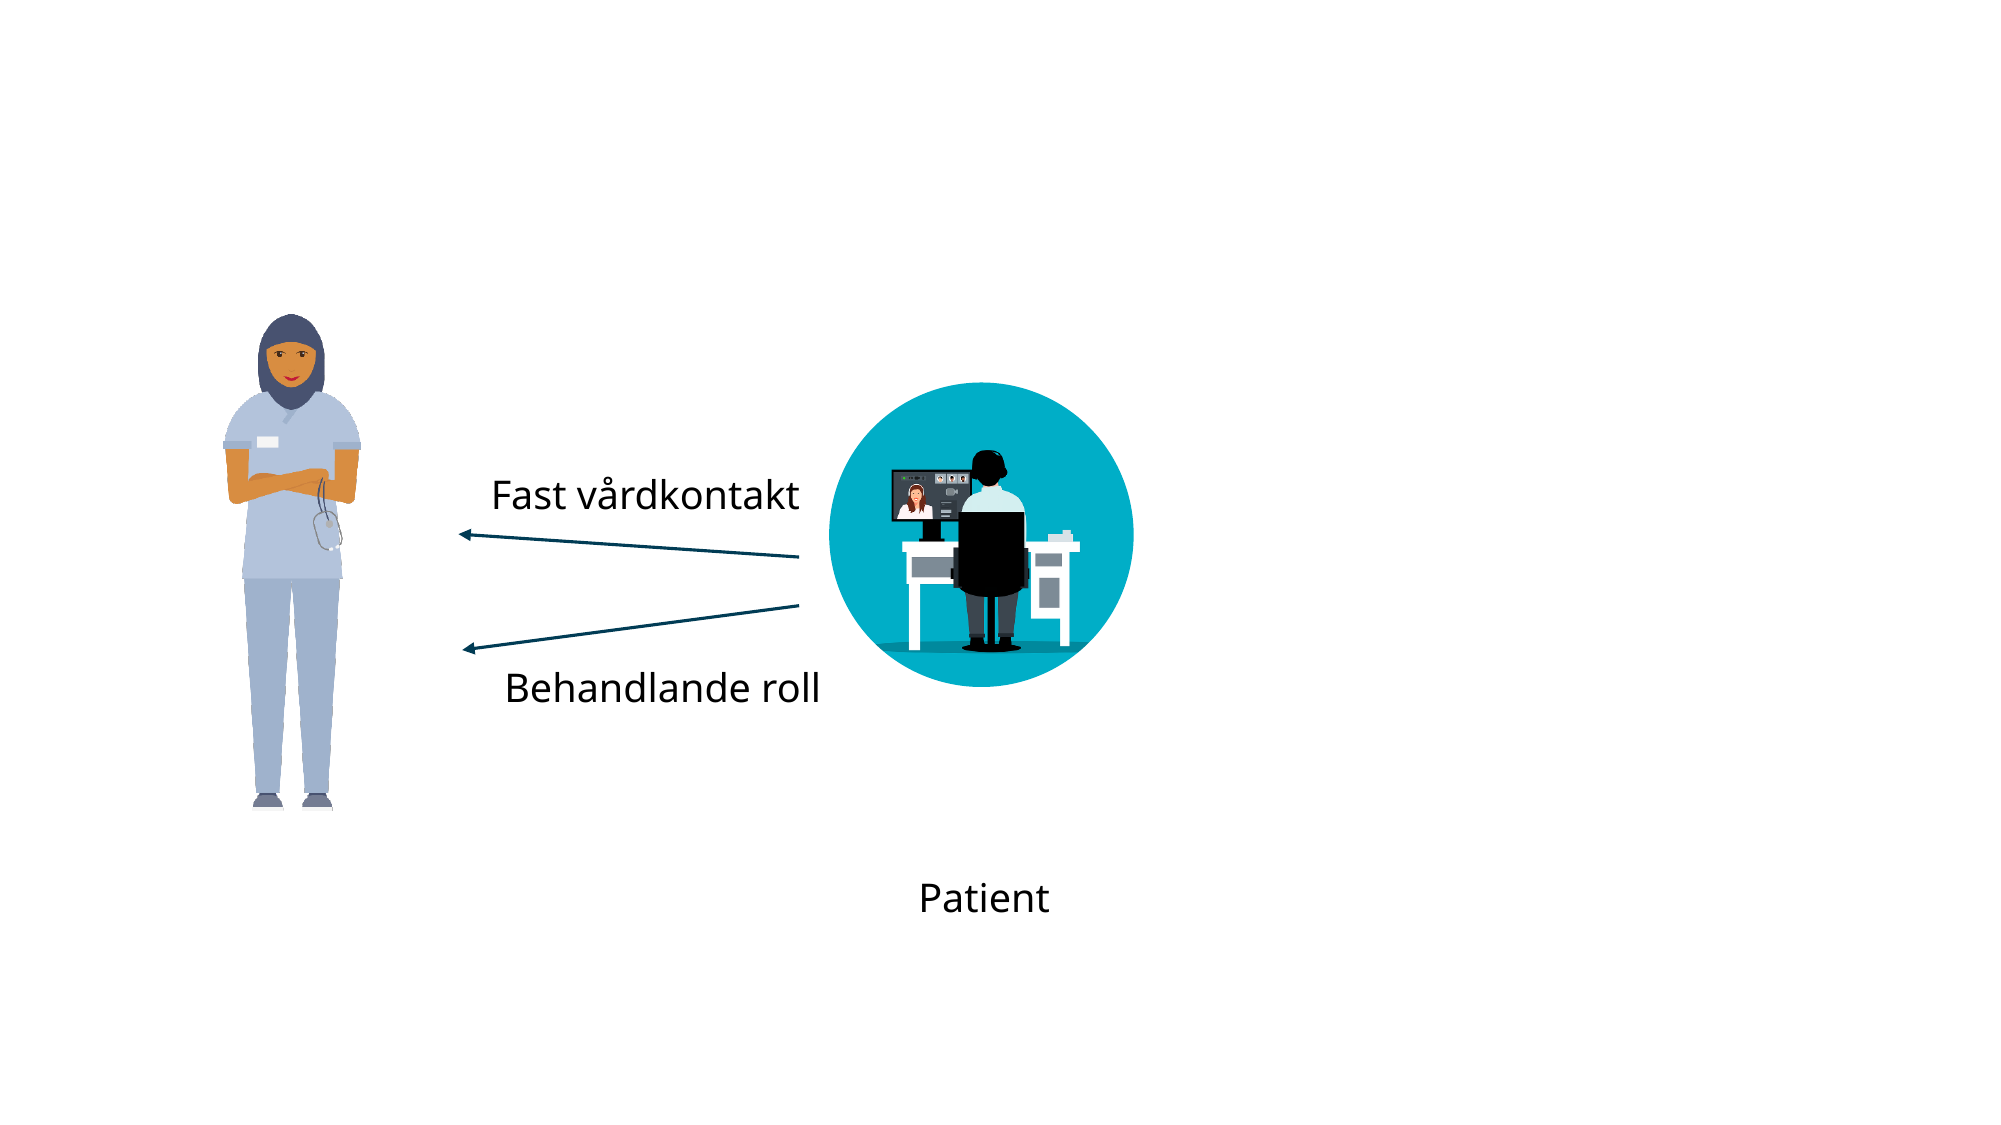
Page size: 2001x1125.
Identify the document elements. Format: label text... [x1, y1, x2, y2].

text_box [462, 605, 800, 651]
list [223, 314, 361, 811]
picture [829, 382, 1134, 688]
text_box Fast vårdkontakt [444, 462, 829, 525]
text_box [458, 534, 800, 558]
text_box Behandlande roll [462, 655, 864, 718]
text_box Patient [0, 865, 1985, 928]
